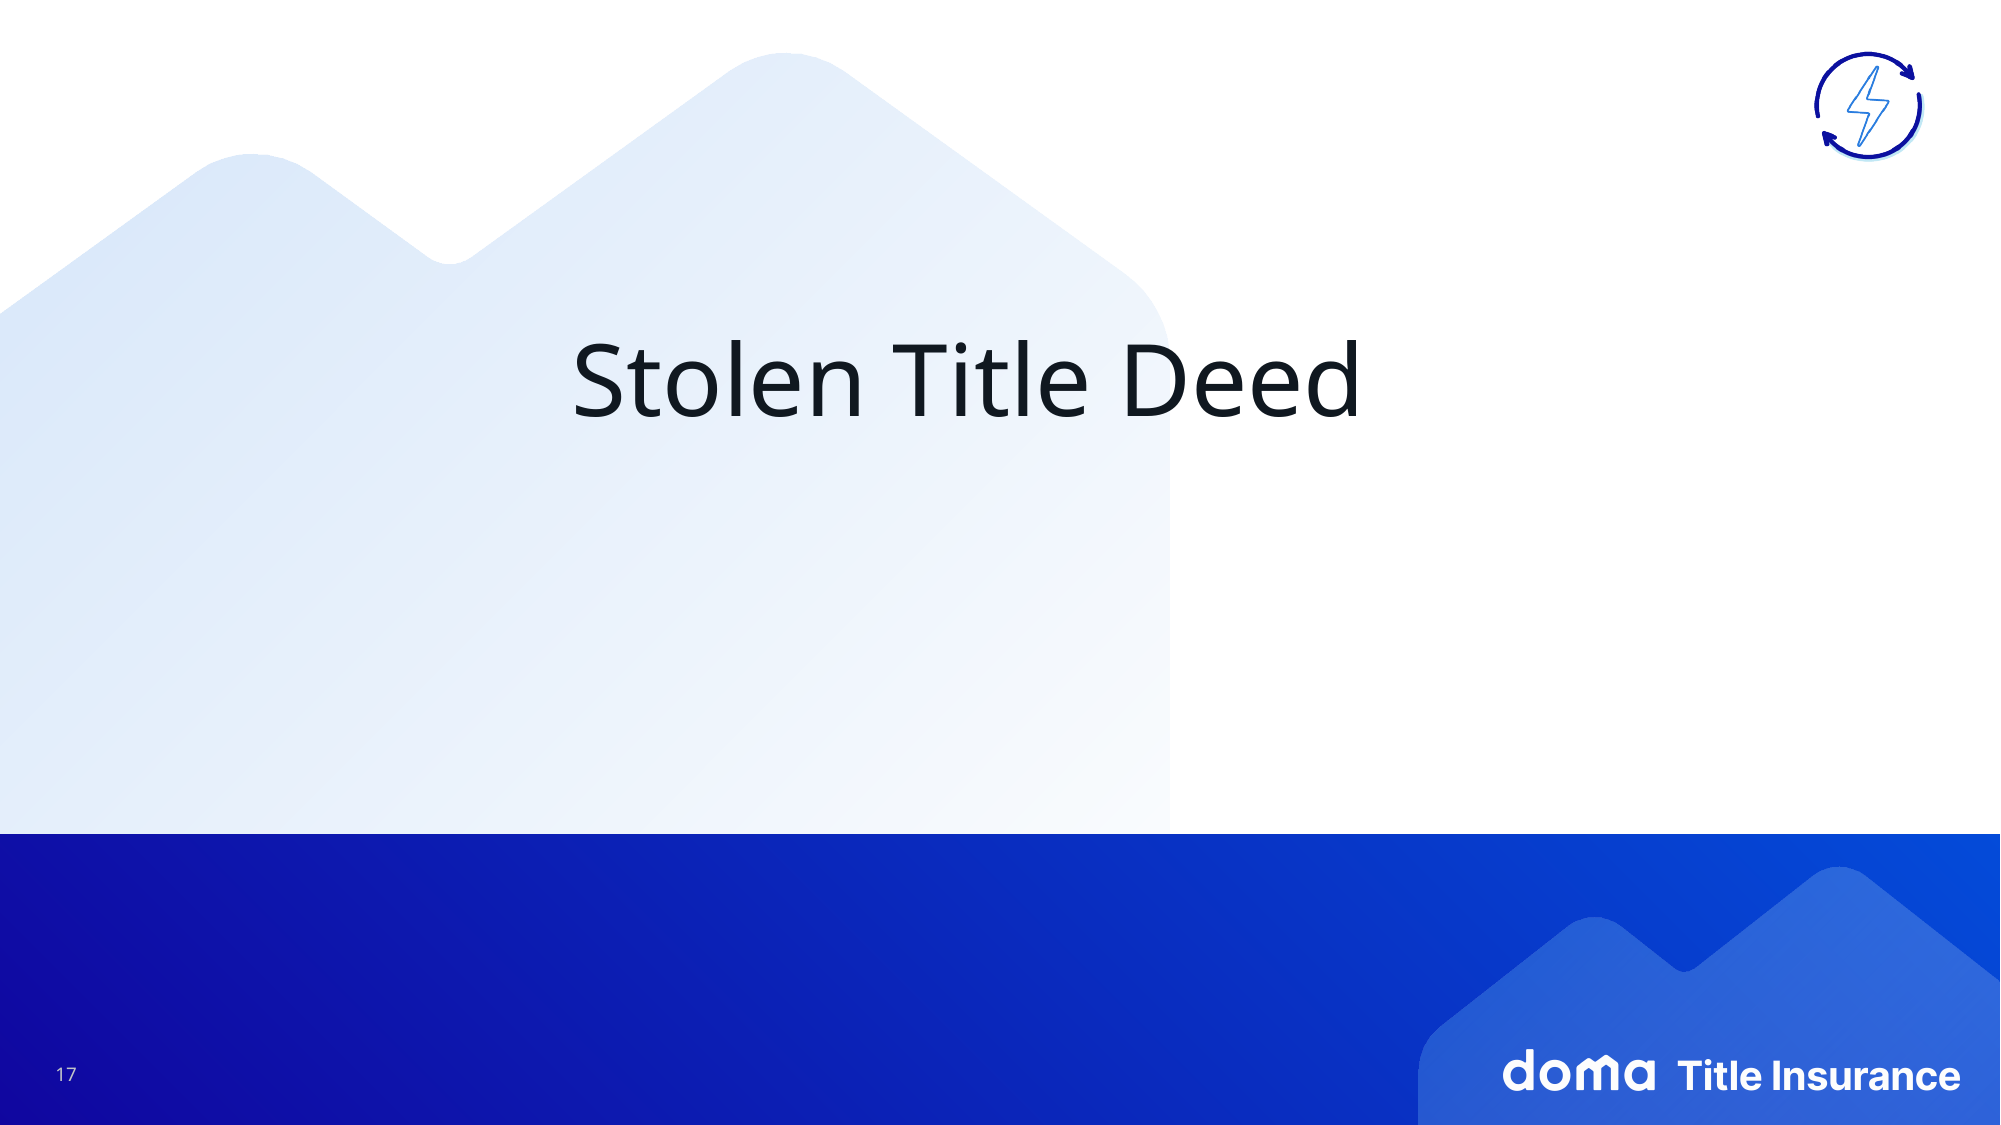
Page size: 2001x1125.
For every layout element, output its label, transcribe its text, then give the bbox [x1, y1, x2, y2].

picture [1503, 1049, 1960, 1091]
list Stolen Title Deed [354, 292, 1584, 526]
picture [1814, 51, 1925, 162]
